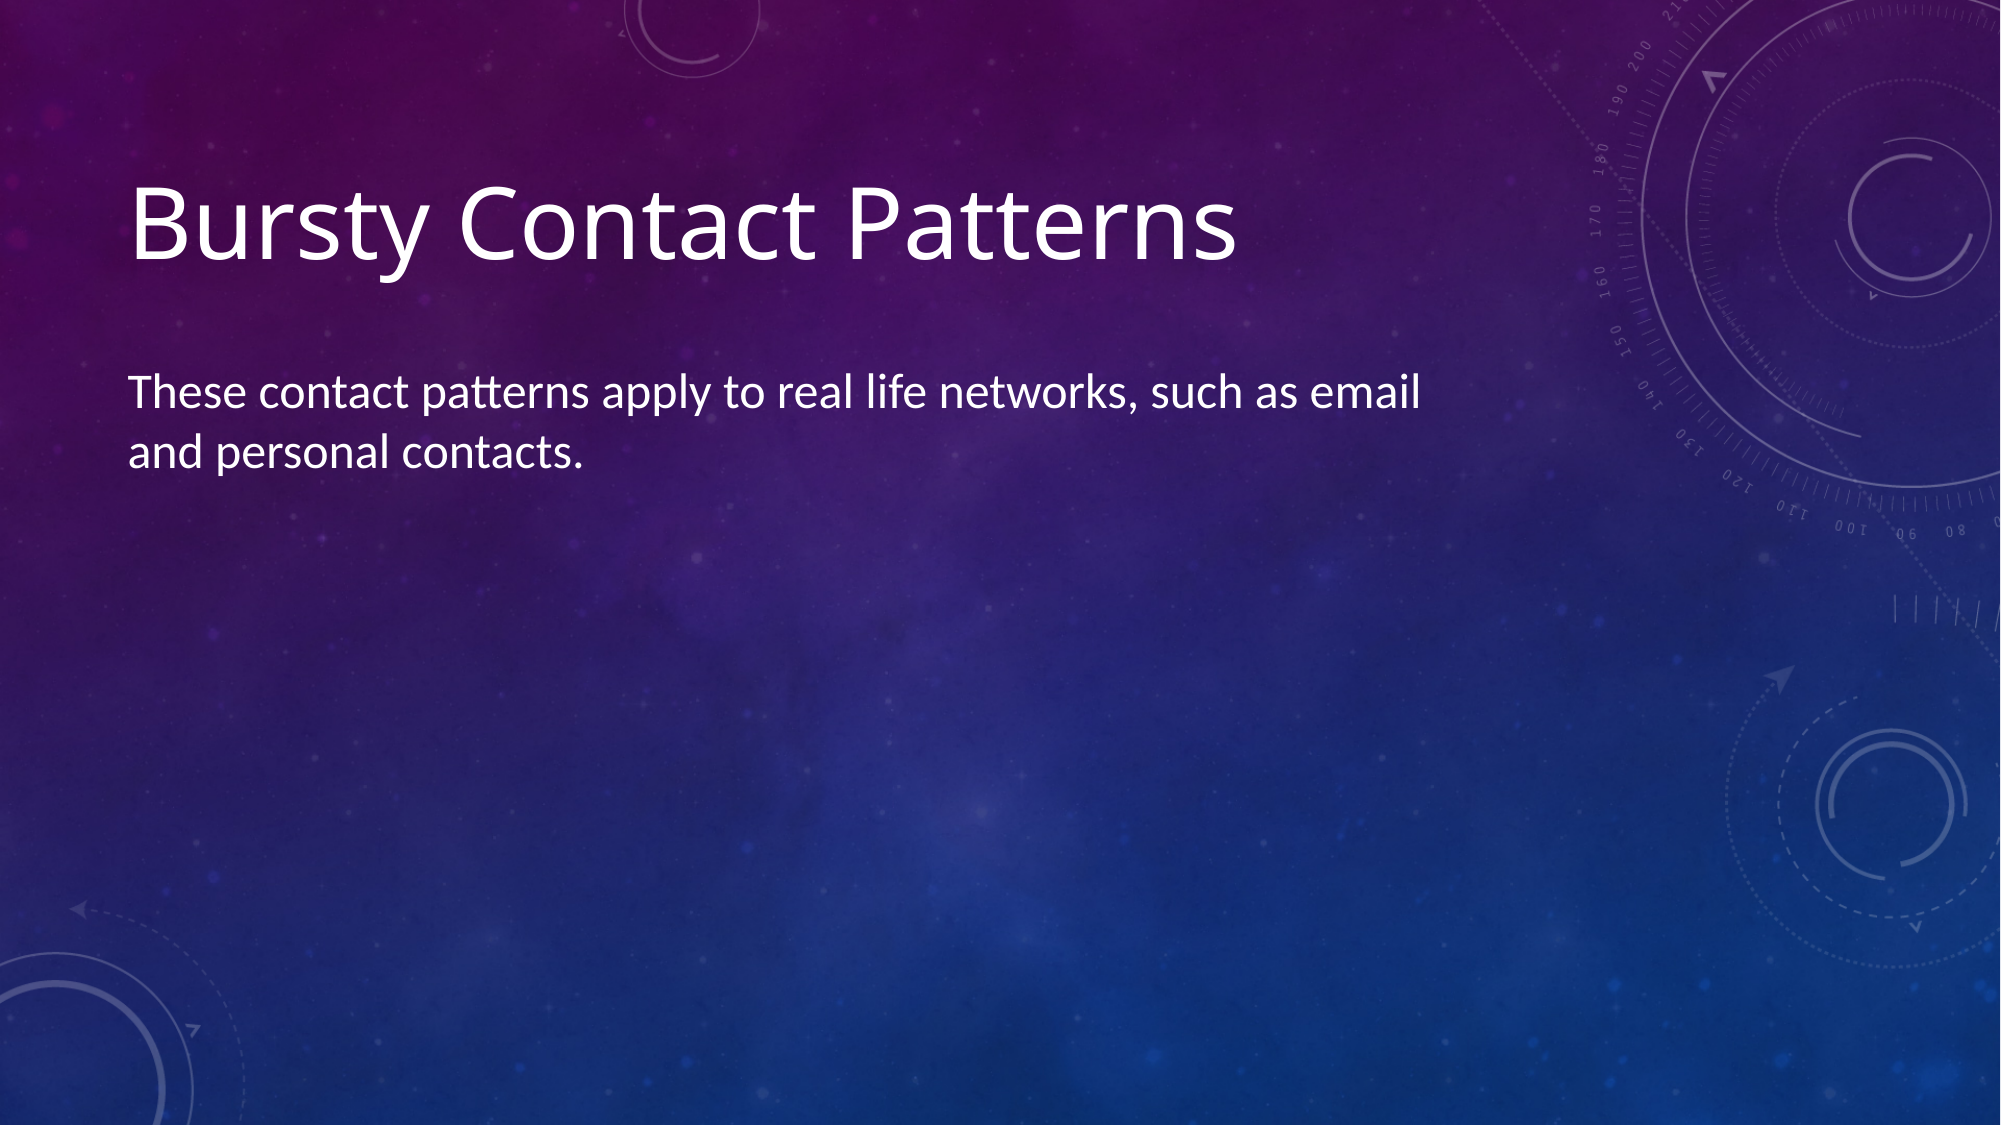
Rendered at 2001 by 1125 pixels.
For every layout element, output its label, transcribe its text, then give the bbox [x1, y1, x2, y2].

picture [0, 0, 2001, 1125]
list These contact patterns apply to real life networks, such as email and personal contacts. [112, 351, 1477, 1086]
title Bursty Contact Patterns [112, 99, 1775, 339]
